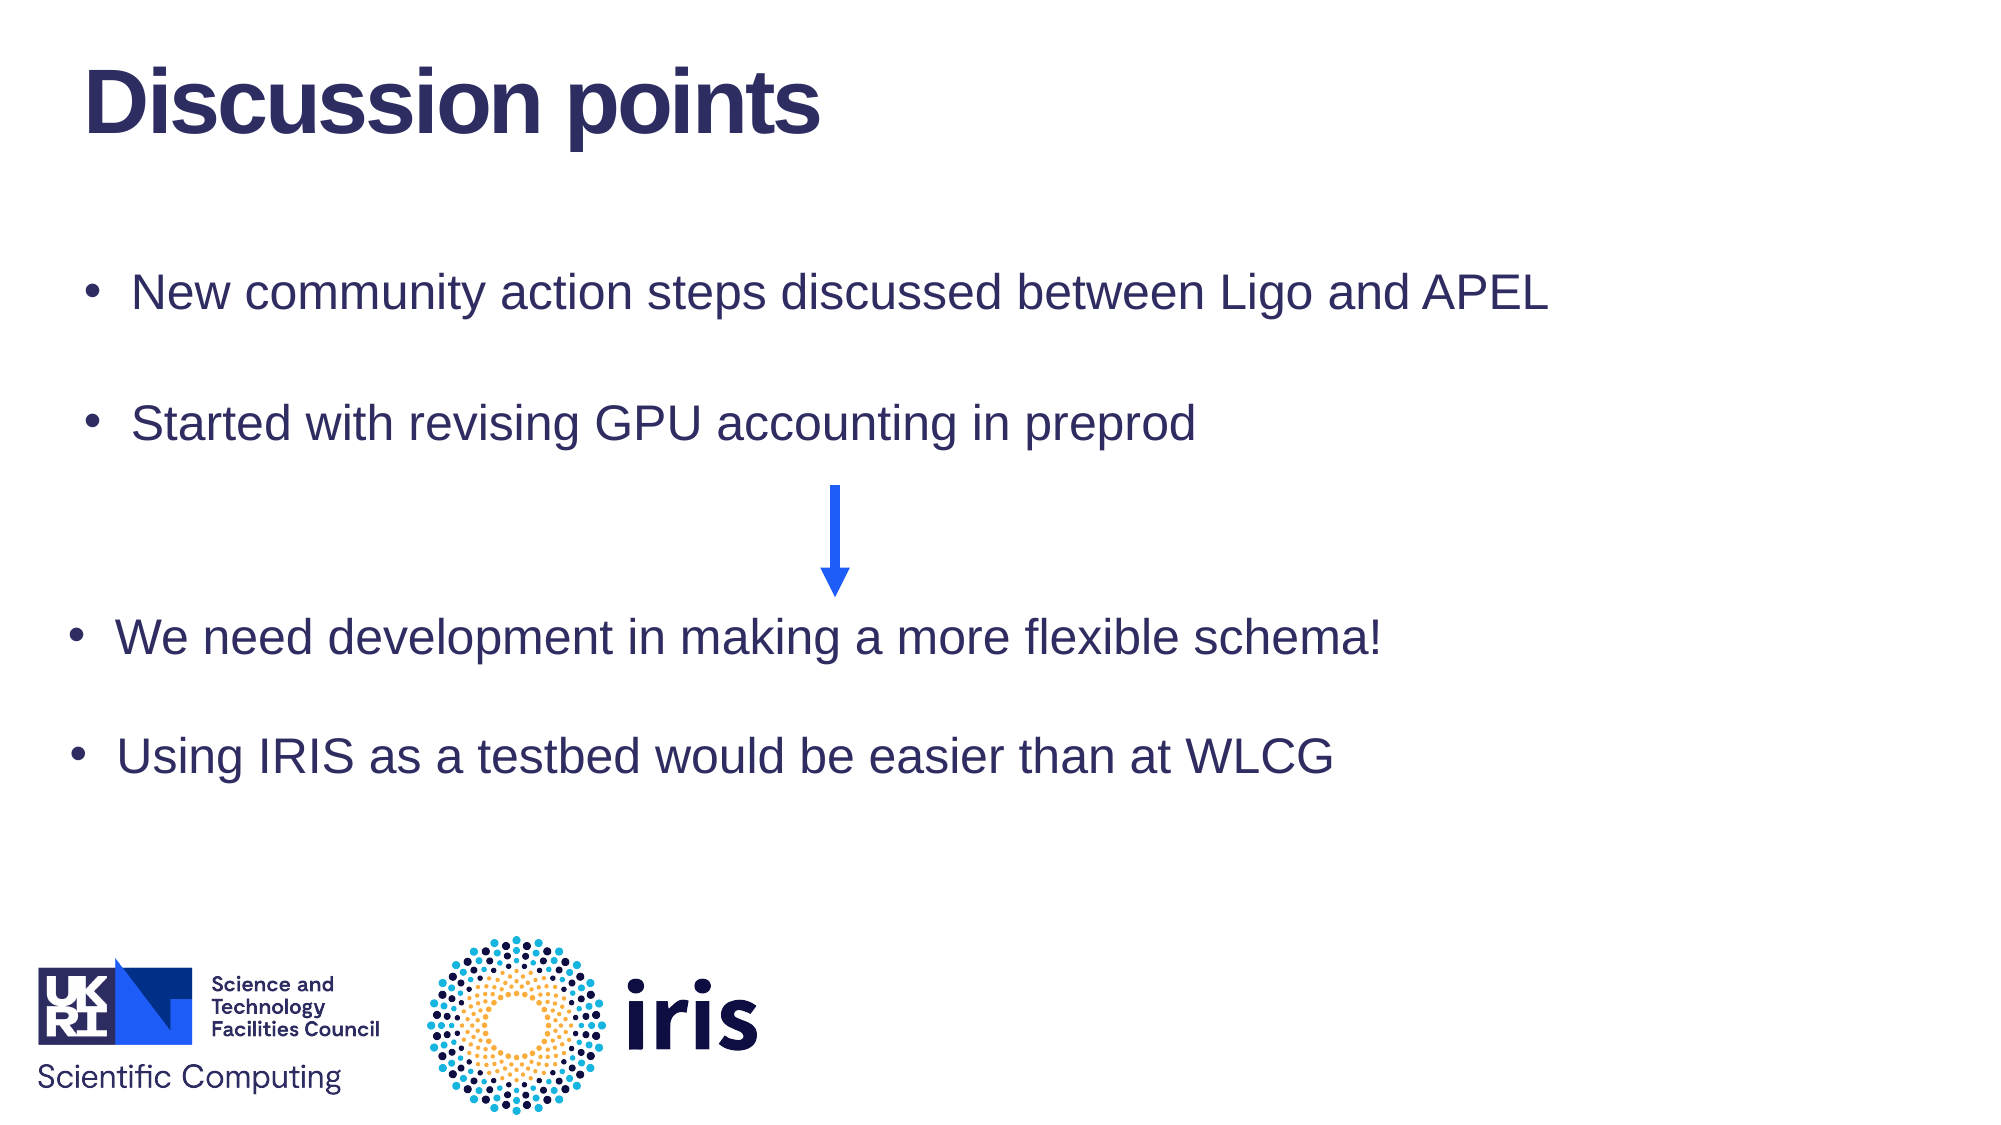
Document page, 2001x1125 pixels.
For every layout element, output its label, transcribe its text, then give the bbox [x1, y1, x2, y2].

text_box Discussion points [69, 34, 1960, 160]
picture [427, 936, 783, 1115]
picture [15, 944, 402, 1111]
text_box We need development in making a more flexible schema! [53, 597, 1926, 672]
text_box Started with revising GPU accounting in preprod [69, 383, 1622, 459]
text_box Using IRIS as a testbed would be easier than at WLCG [54, 715, 1945, 791]
text_box New community action steps discussed between Ligo and APEL [69, 252, 1779, 328]
